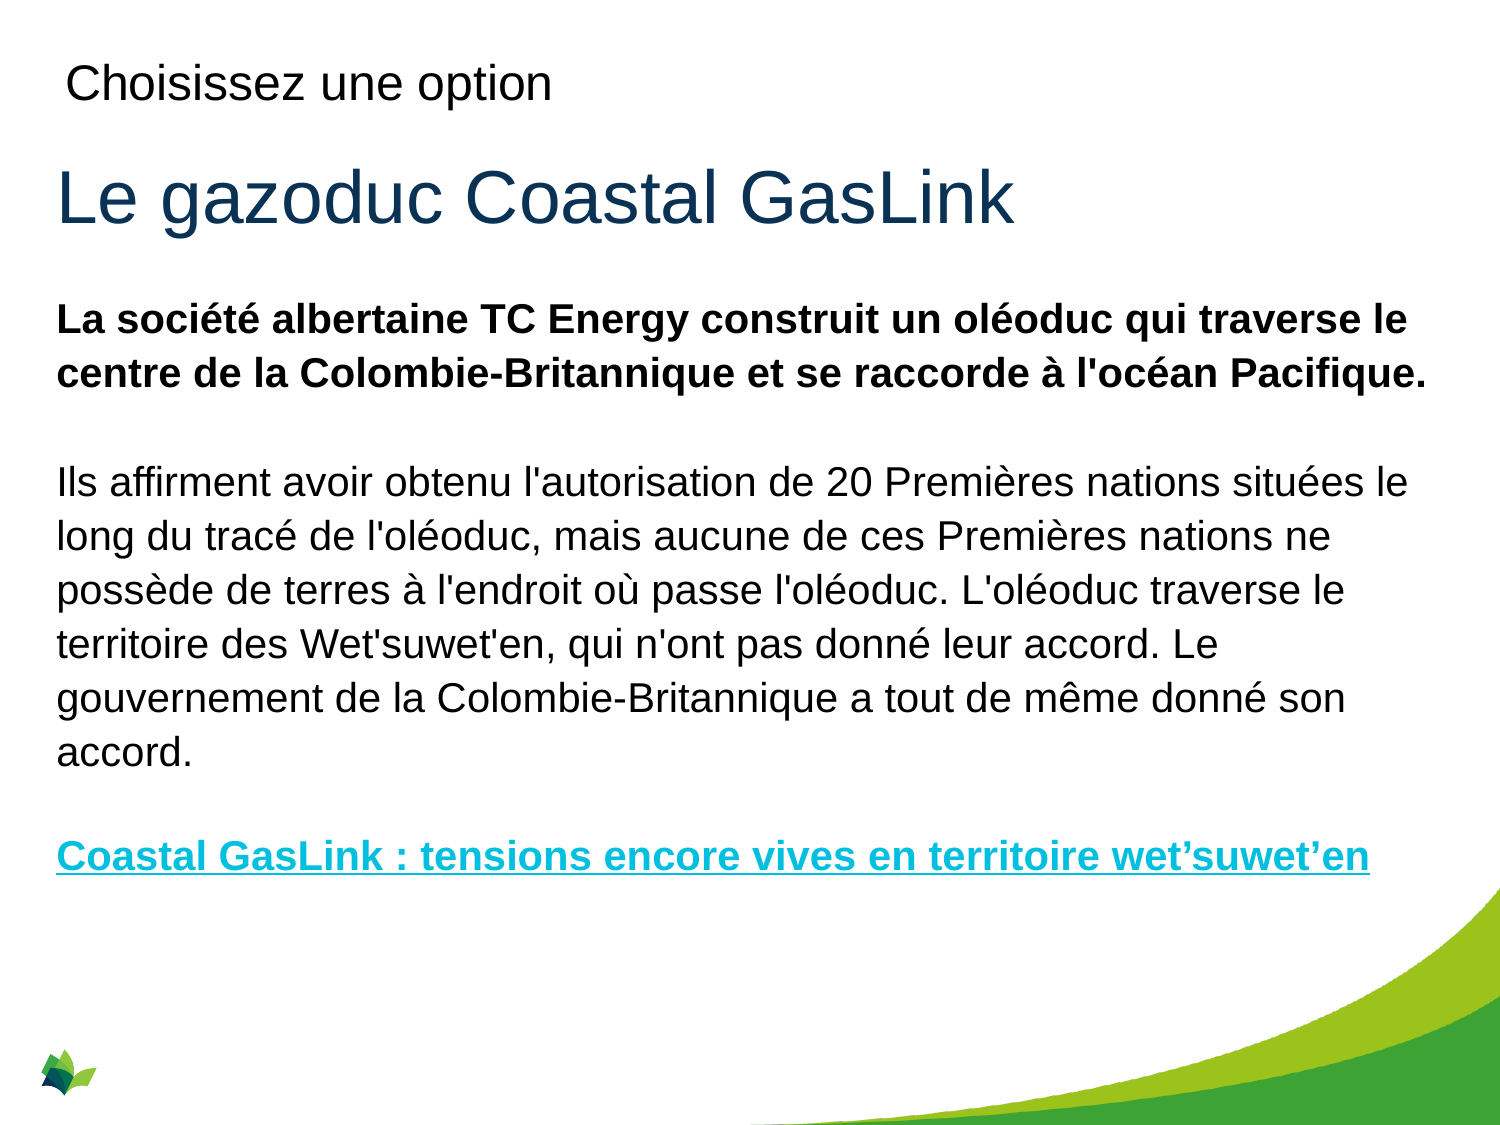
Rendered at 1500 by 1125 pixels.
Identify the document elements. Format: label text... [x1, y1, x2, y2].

list La société albertaine TC Energy construit un oléoduc qui traverse le centre de la Colombie-Britannique et se raccorde à l'océan Pacifique. Ils affirment avoir obtenu l'autorisation de 20 Premières nations situées le long du tracé de l'oléoduc, mais aucune de ces Premières nations ne possède de terres à l'endroit où passe l'oléoduc. L'oléoduc traverse le territoire des Wet'suwet'en, qui n'ont pas donné leur accord. Le gouvernement de la Colombie-Britannique a tout de même donné son accord. Coastal GasLink : tensions encore vives en territoire wet’suwet’en [41, 280, 1459, 1024]
picture [0, 299, 1500, 1125]
title Le gazoduc Coastal GasLink [41, 118, 1459, 280]
text_box Choisissez une option [50, 43, 650, 119]
